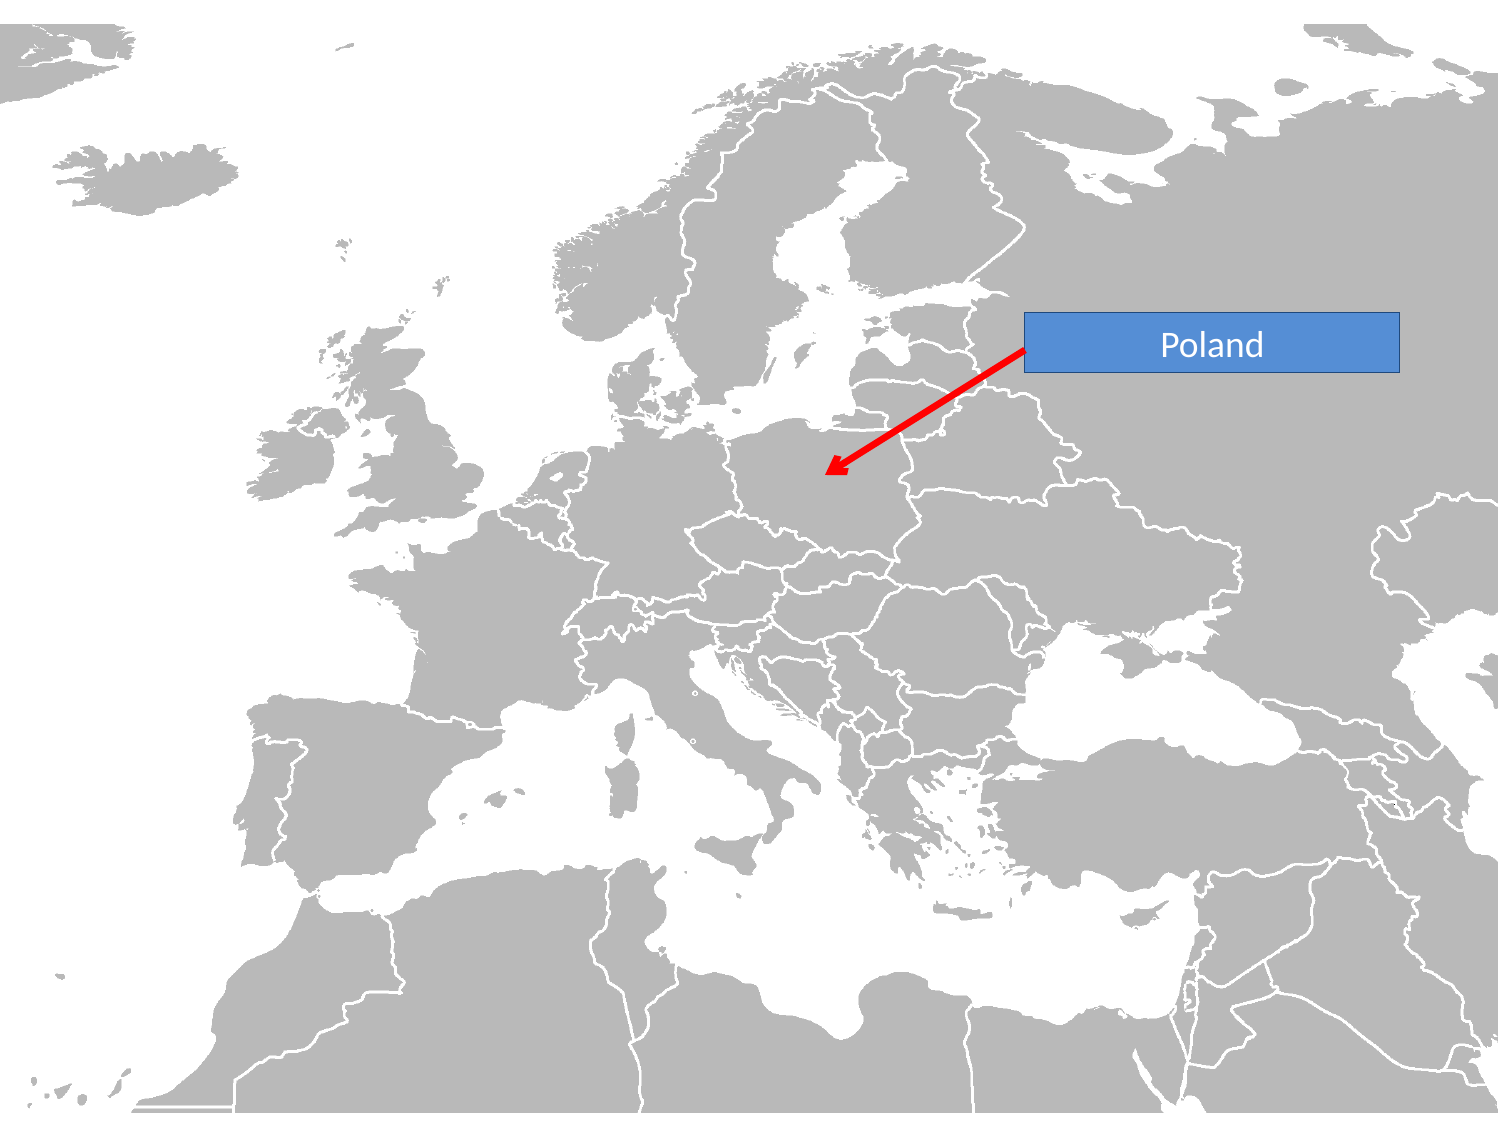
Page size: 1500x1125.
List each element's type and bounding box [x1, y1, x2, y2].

text_box [824, 349, 1026, 476]
picture [0, 24, 1498, 1113]
